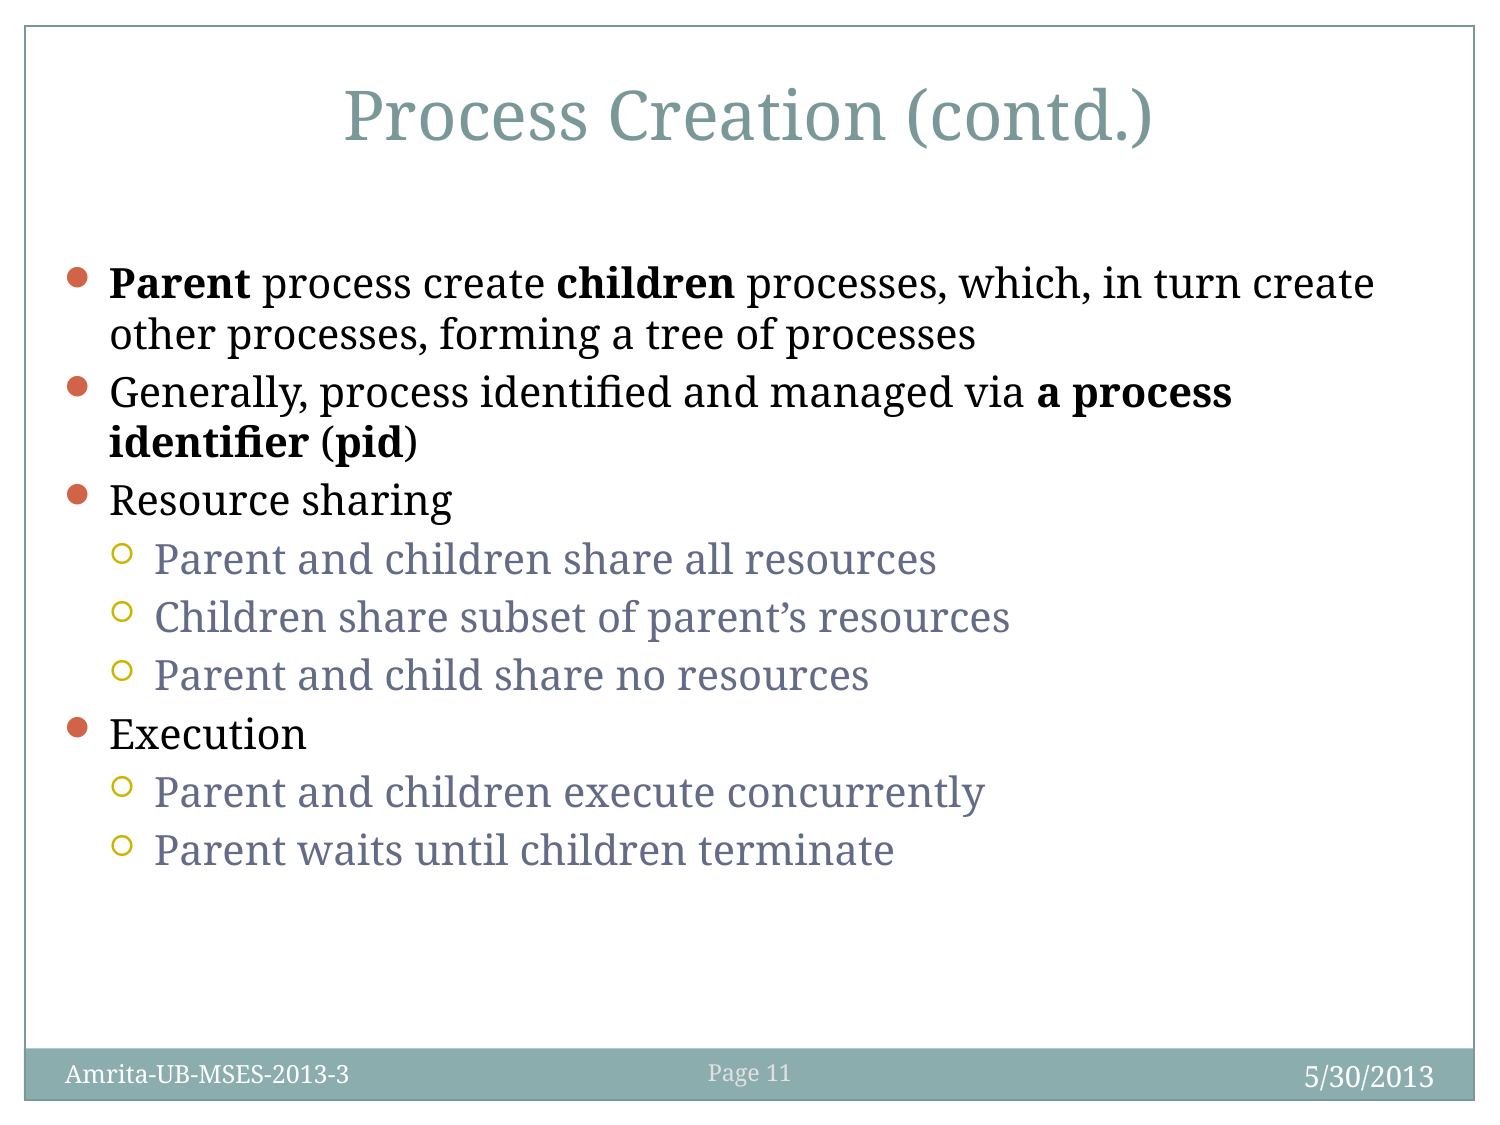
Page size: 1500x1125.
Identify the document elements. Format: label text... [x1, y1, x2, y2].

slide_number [950, 1050, 1450, 1111]
slide_number Page 11 [699, 1037, 800, 1110]
list Parent process create children processes, which, in turn create other processes, forming a tree of processes Generally, process identified and managed via a process identifier (pid) Resource sharing Parent and children share all resources Children share subset of parent’s resources Parent and child share no resources Execution Parent and children execute concurrently Parent waits until children terminate [49, 249, 1450, 1005]
title Process Creation (contd.) [49, 37, 1450, 162]
footer Amrita-UB-MSES-2013-3 [50, 1051, 638, 1112]
